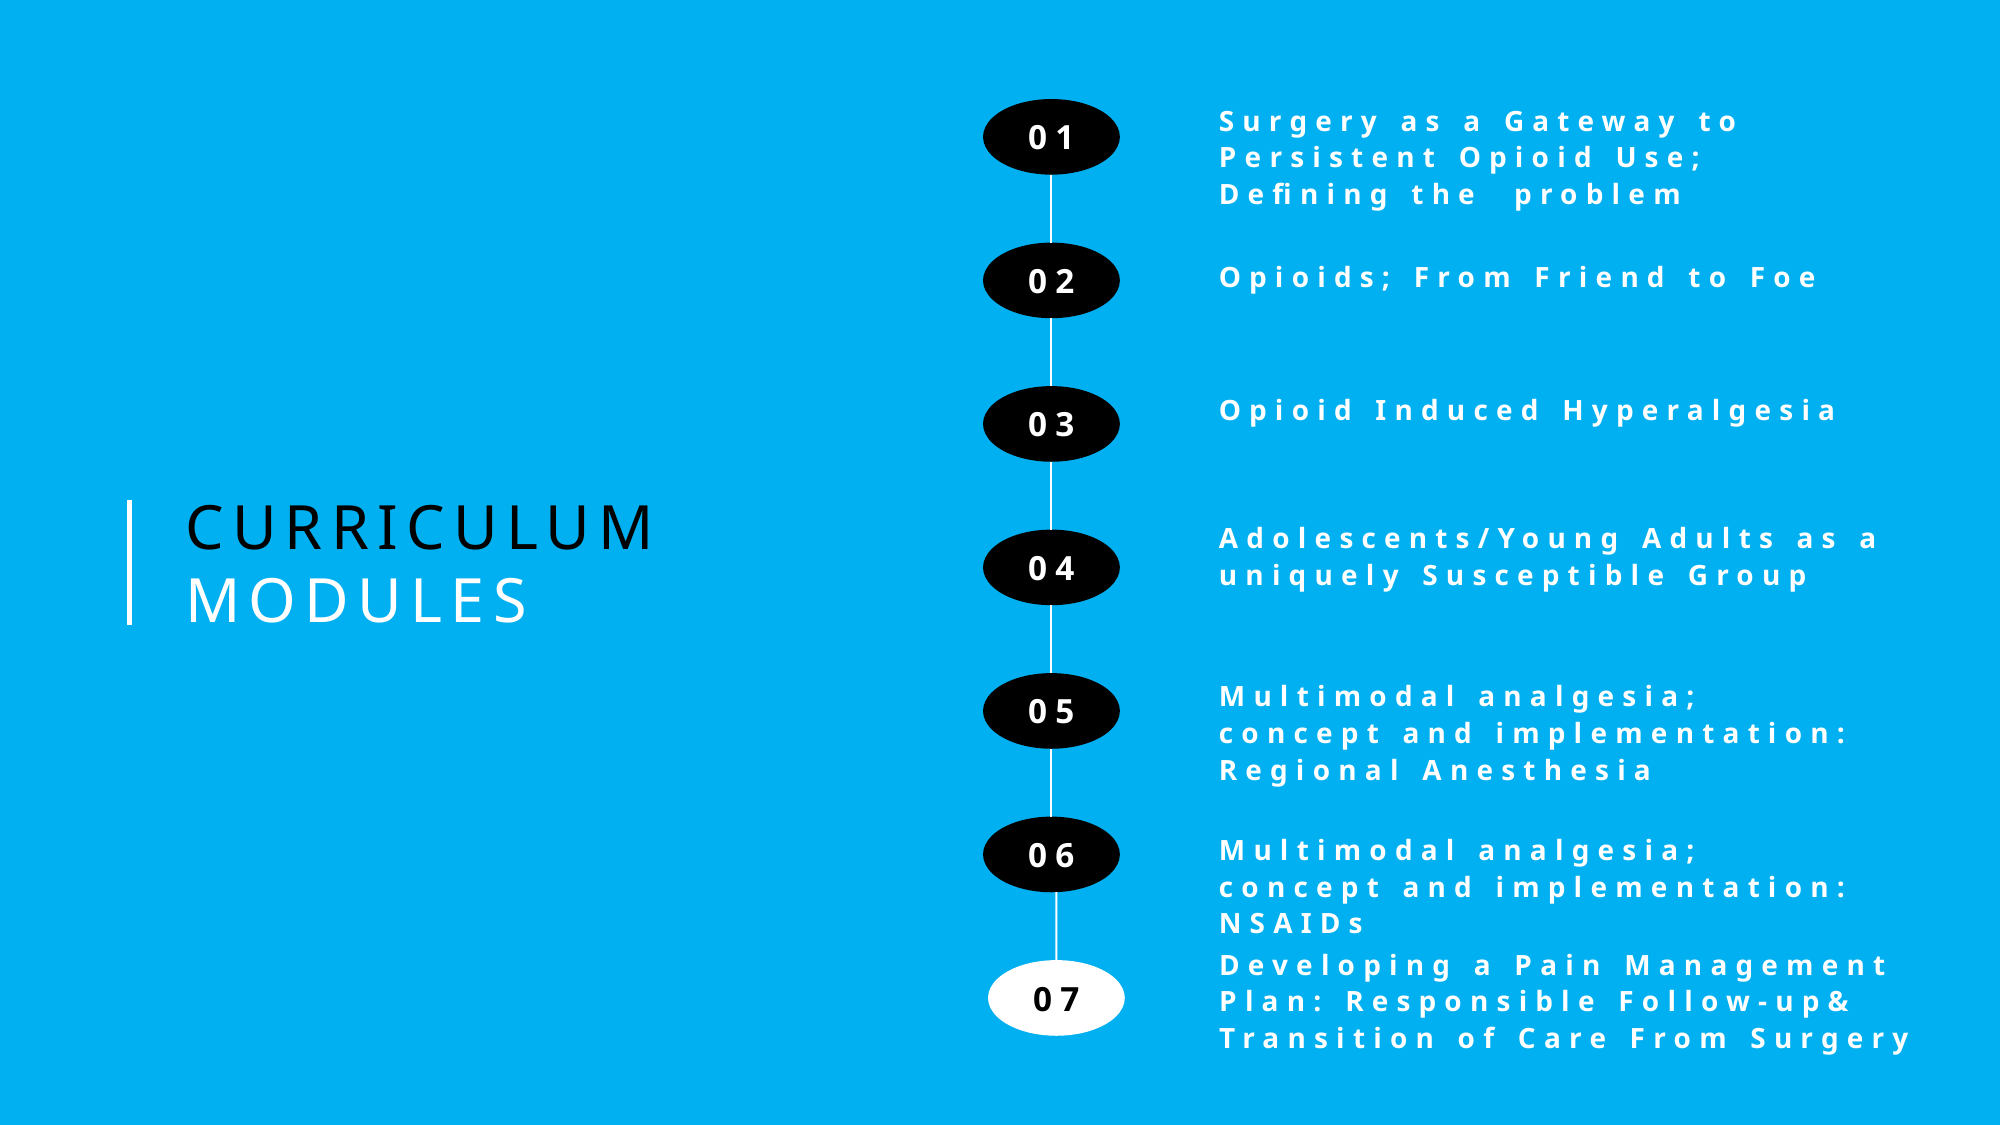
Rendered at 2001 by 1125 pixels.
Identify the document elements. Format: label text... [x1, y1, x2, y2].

text_box [996, 1018, 1116, 1037]
text_box 07 [992, 977, 1120, 1018]
text_box [992, 875, 1111, 894]
text_box 06 [987, 834, 1115, 875]
text_box [997, 959, 1115, 977]
text_box [1115, 838, 1121, 871]
text_box [992, 821, 1111, 834]
text_box Developing a Pain Management Plan: Responsible Follow-up& Transition of Care From Surgery [1219, 943, 1945, 1054]
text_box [982, 99, 1908, 821]
text_box [1120, 982, 1126, 1014]
text_box Multimodal analgesia; concept and implementation: NSAIDs [1219, 829, 1870, 943]
text_box Curriculum Modules [185, 488, 977, 636]
text_box [981, 839, 987, 869]
text_box [986, 983, 992, 1013]
